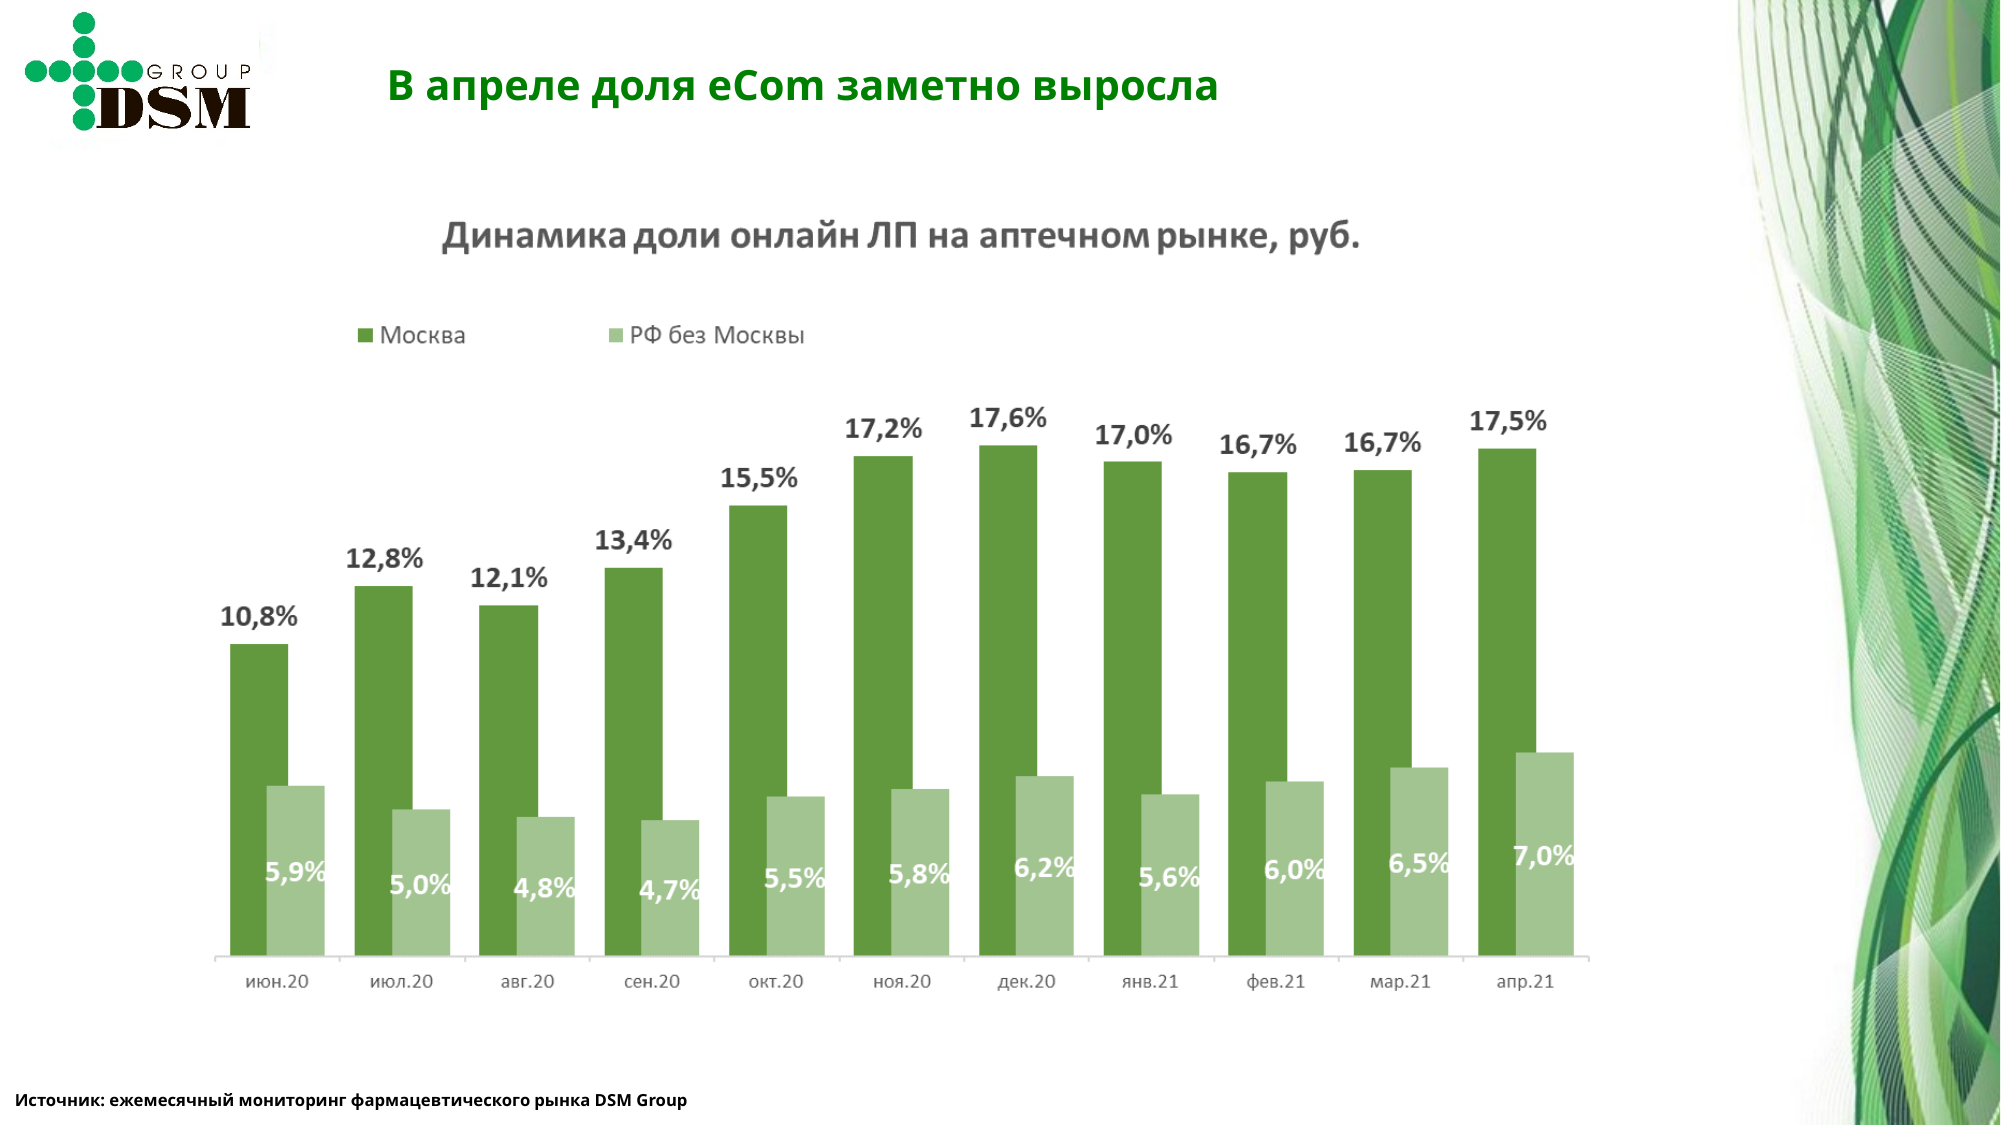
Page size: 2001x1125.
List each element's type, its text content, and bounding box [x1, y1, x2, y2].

picture [0, 0, 2001, 1125]
text_box Источник: ежемесячный мониторинг фармацевтического рынка DSM Group [0, 1082, 945, 1118]
text_box В апреле доля еCom заметно выросла [371, 51, 1690, 117]
